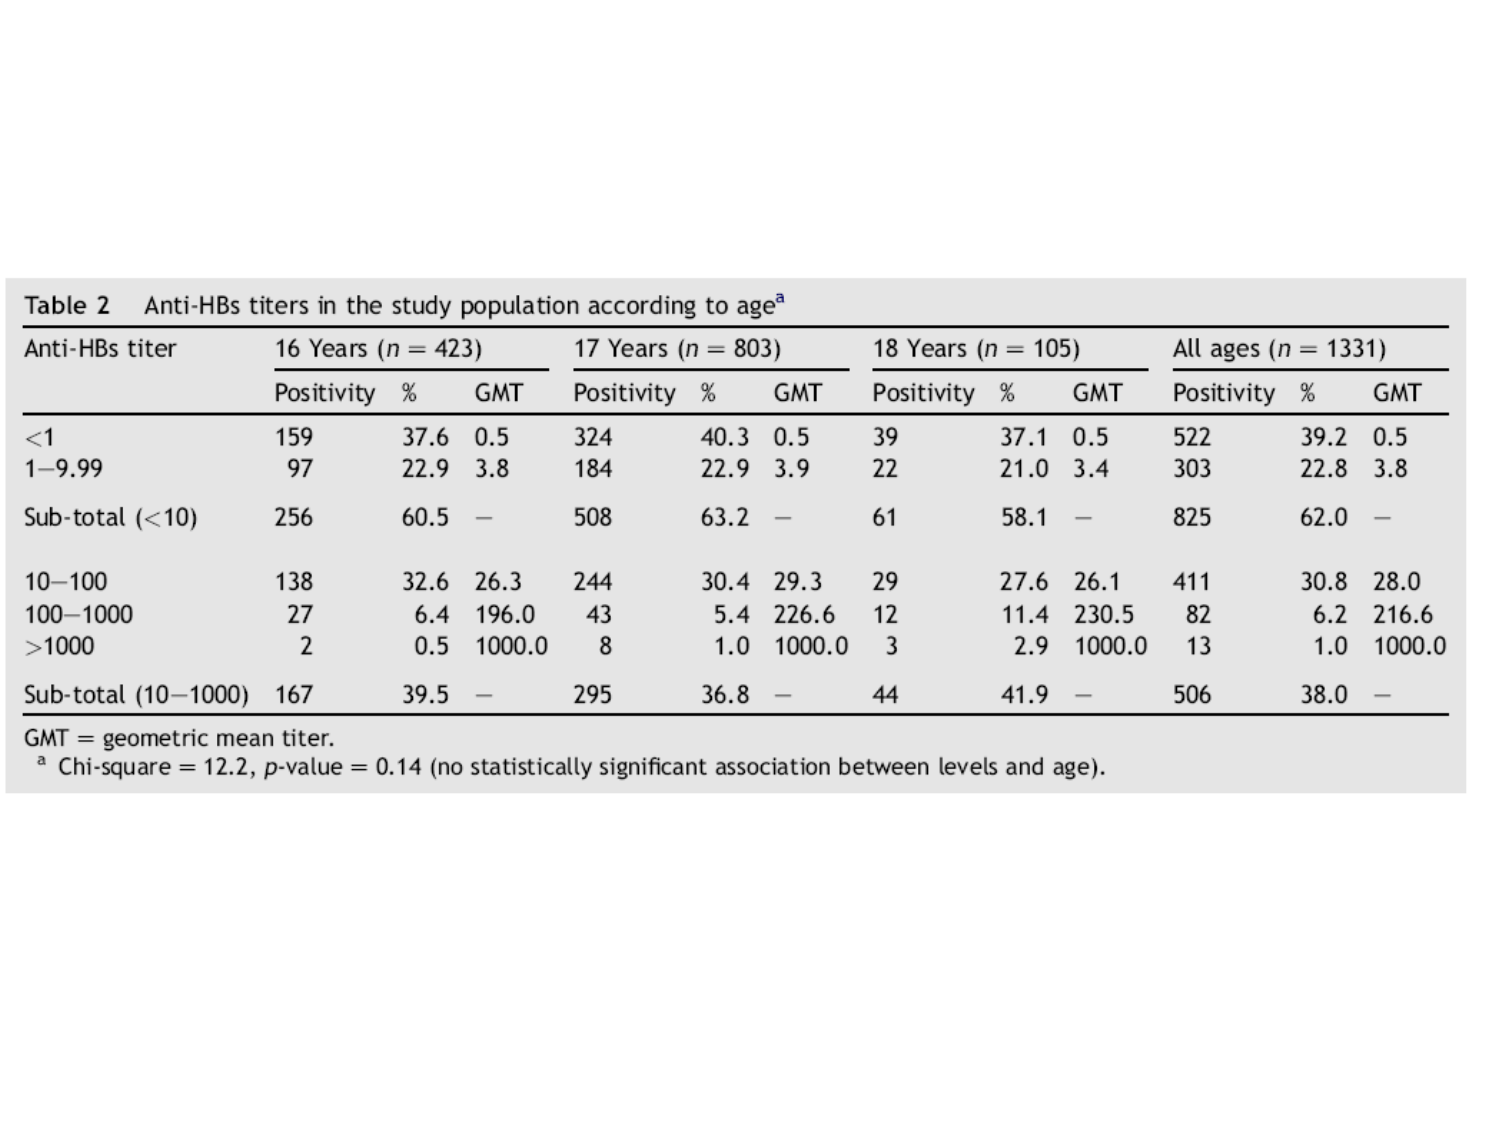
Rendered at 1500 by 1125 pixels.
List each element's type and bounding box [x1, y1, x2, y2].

picture [0, 273, 1476, 803]
